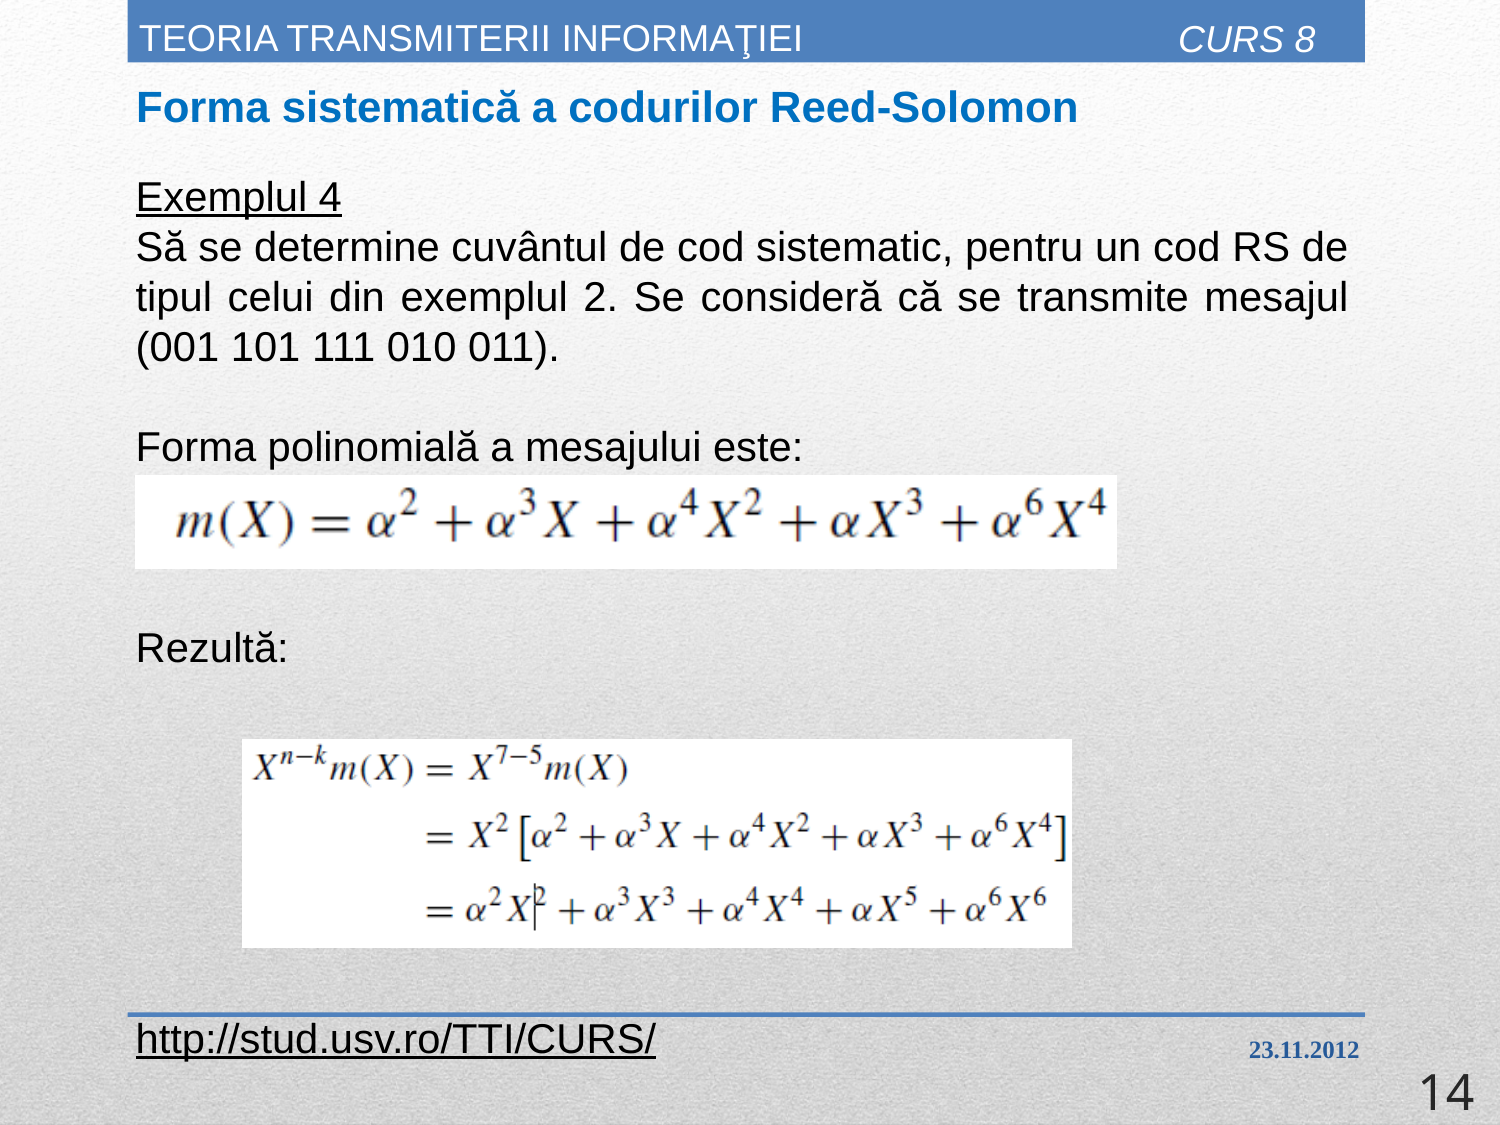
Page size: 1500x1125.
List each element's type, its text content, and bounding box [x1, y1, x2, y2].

picture [134, 474, 1117, 570]
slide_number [1025, 1018, 1375, 1079]
picture [241, 738, 1073, 949]
title TEORIA TRANSMITERII INFORMAŢIEI [123, 3, 845, 67]
text_box http://stud.usv.ro/TTI/CURS/ [120, 1004, 984, 1070]
text_box Forma sistematică a codurilor Reed-Solomon [121, 67, 1456, 139]
text_box CURS 8 [1163, 7, 1365, 67]
text_box Exemplul 4 Să se determine cuvântul de cod sistematic, pentru un cod RS de tipul celui din exemplul 2. Se consideră că se transmite mesajul (001 101 111 010 011). Forma polinomială a mesajului este: Rezultă: [120, 162, 1365, 828]
slide_number 14 [1364, 1064, 1490, 1125]
